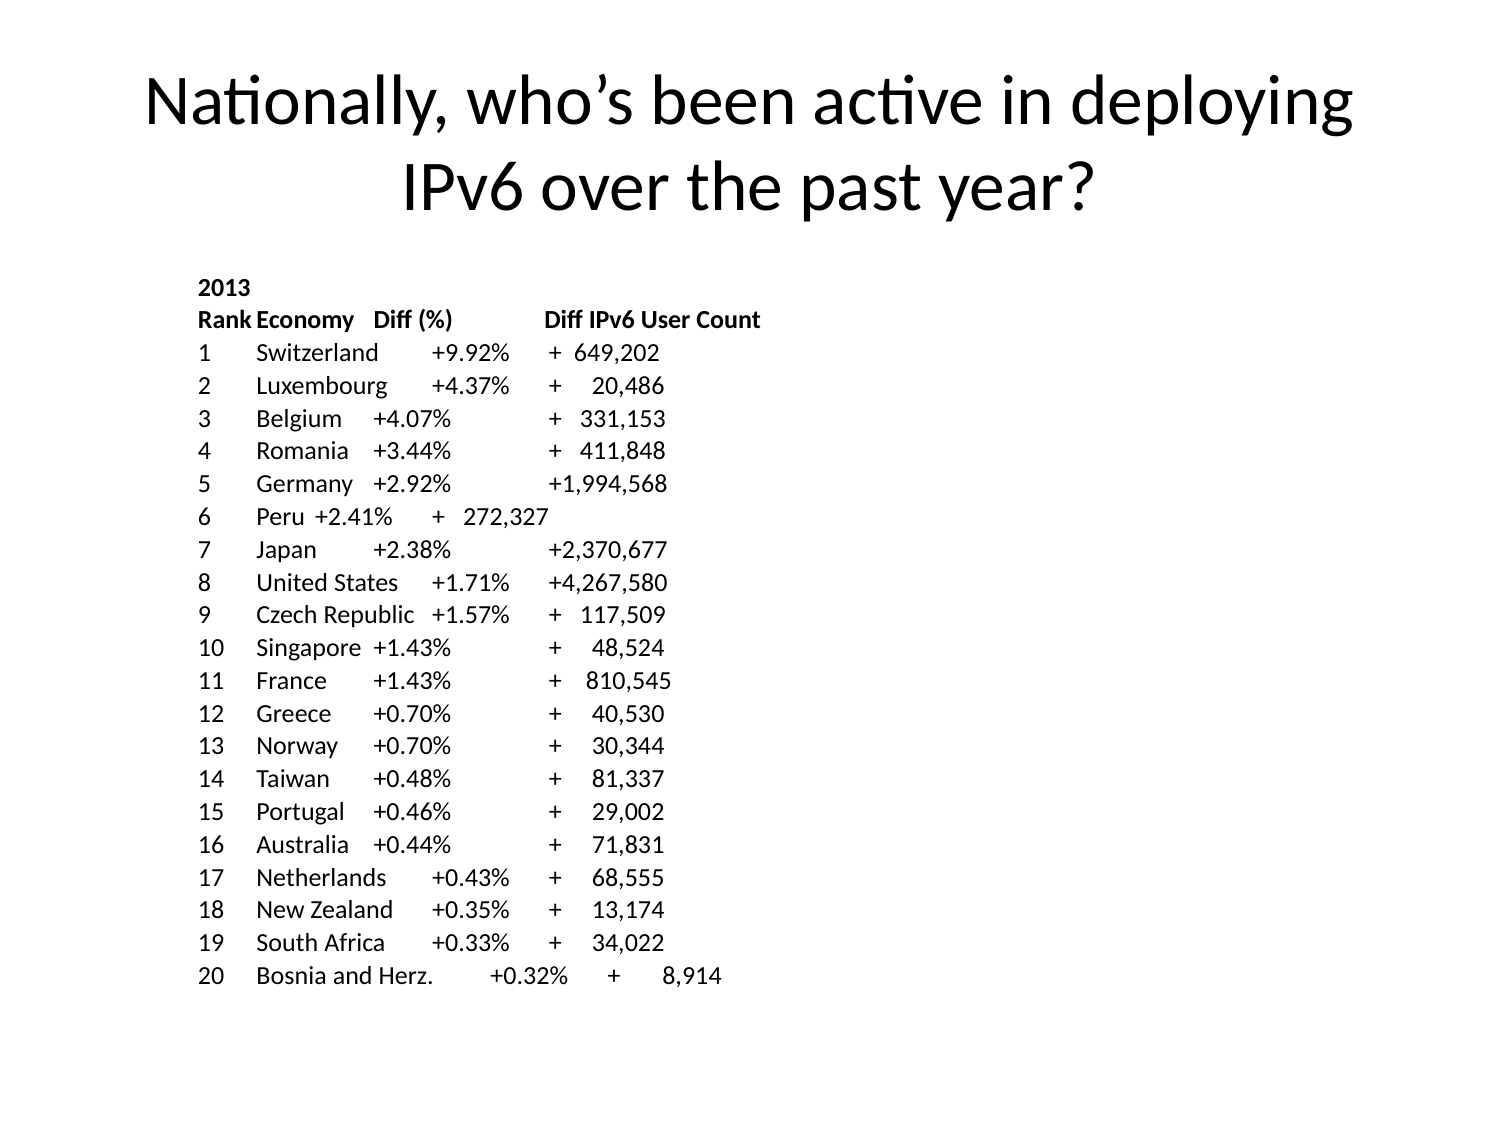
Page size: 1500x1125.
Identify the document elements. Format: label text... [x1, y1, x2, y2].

list 2013 Rank Economy Diff (%) Diff IPv6 User Count 1 Switzerland +9.92% + 649,202 2 Luxembourg +4.37% + 20,486 3 Belgium +4.07% + 331,153 4 Romania +3.44% + 411,848 5 Germany +2.92% +1,994,568 6 Peru +2.41% + 272,327 7 Japan +2.38% +2,370,677 8 United States +1.71% +4,267,580 9 Czech Republic +1.57% + 117,509 10 Singapore +1.43% + 48,524 11 France +1.43% + 810,545 12 Greece +0.70% + 40,530 13 Norway +0.70% + 30,344 14 Taiwan +0.48% + 81,337 15 Portugal +0.46% + 29,002 16 Australia +0.44% + 71,831 17 Netherlands +0.43% + 68,555 18 New Zealand +0.35% + 13,174 19 South Africa +0.33% + 34,022 20 Bosnia and Herz. +0.32% + 8,914 [183, 262, 1297, 1005]
title Nationally, who’s been active in deploying IPv6 over the past year? [75, 45, 1425, 233]
